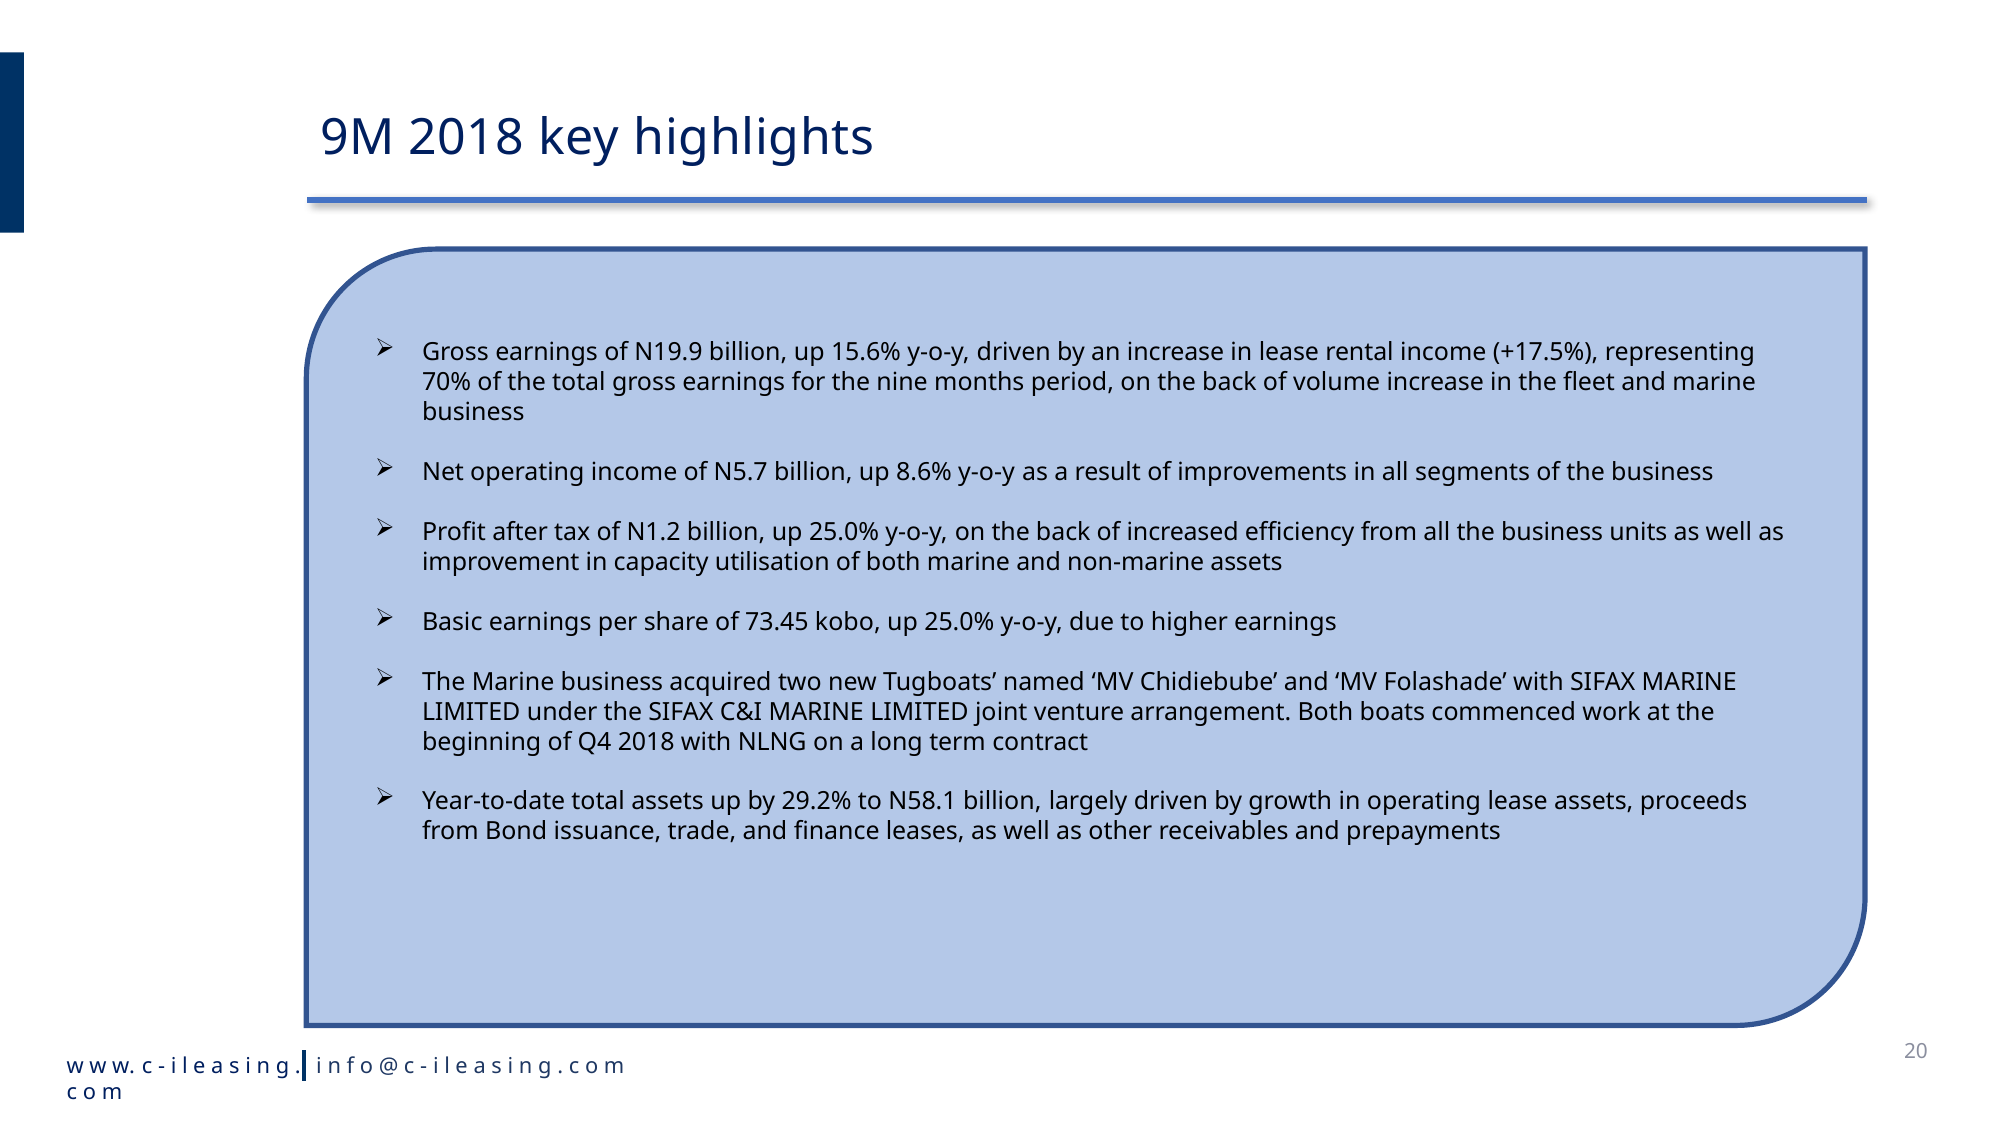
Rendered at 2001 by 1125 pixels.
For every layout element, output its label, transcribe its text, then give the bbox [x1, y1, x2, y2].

title 9M 2018 key highlights [304, 79, 1871, 198]
slide_number 20 [1887, 1022, 1943, 1082]
text_box Gross earnings of N19.9 billion, up 15.6% y-o-y, driven by an increase in lease rental income (+17.5%), representing 70% of the total gross earnings for the nine months period, on the back of volume increase in the fleet and marine business Net operating income of N5.7 billion, up 8.6% y-o-y as a result of improvements in all segments of the business Profit after tax of N1.2 billion, up 25.0% y-o-y, on the back of increased efficiency from all the business units as well as improvement in capacity utilisation of both marine and non-marine assets Basic earnings per share of 73.45 kobo, up 25.0% y-o-y, due to higher earnings The Marine business acquired two new Tugboats’ named ‘MV Chidiebube’ and ‘MV Folashade’ with SIFAX MARINE LIMITED under the SIFAX C&I MARINE LIMITED joint venture arrangement. Both boats commenced work at the beginning of Q4 2018 with NLNG on a long term contract Year-to-date total assets up by 29.2% to N58.1 billion, largely driven by growth in operating lease assets, proceeds from Bond issuance, trade, and finance leases, as well as other receivables and prepayments [360, 328, 1815, 878]
text_box [305, 248, 1867, 1027]
